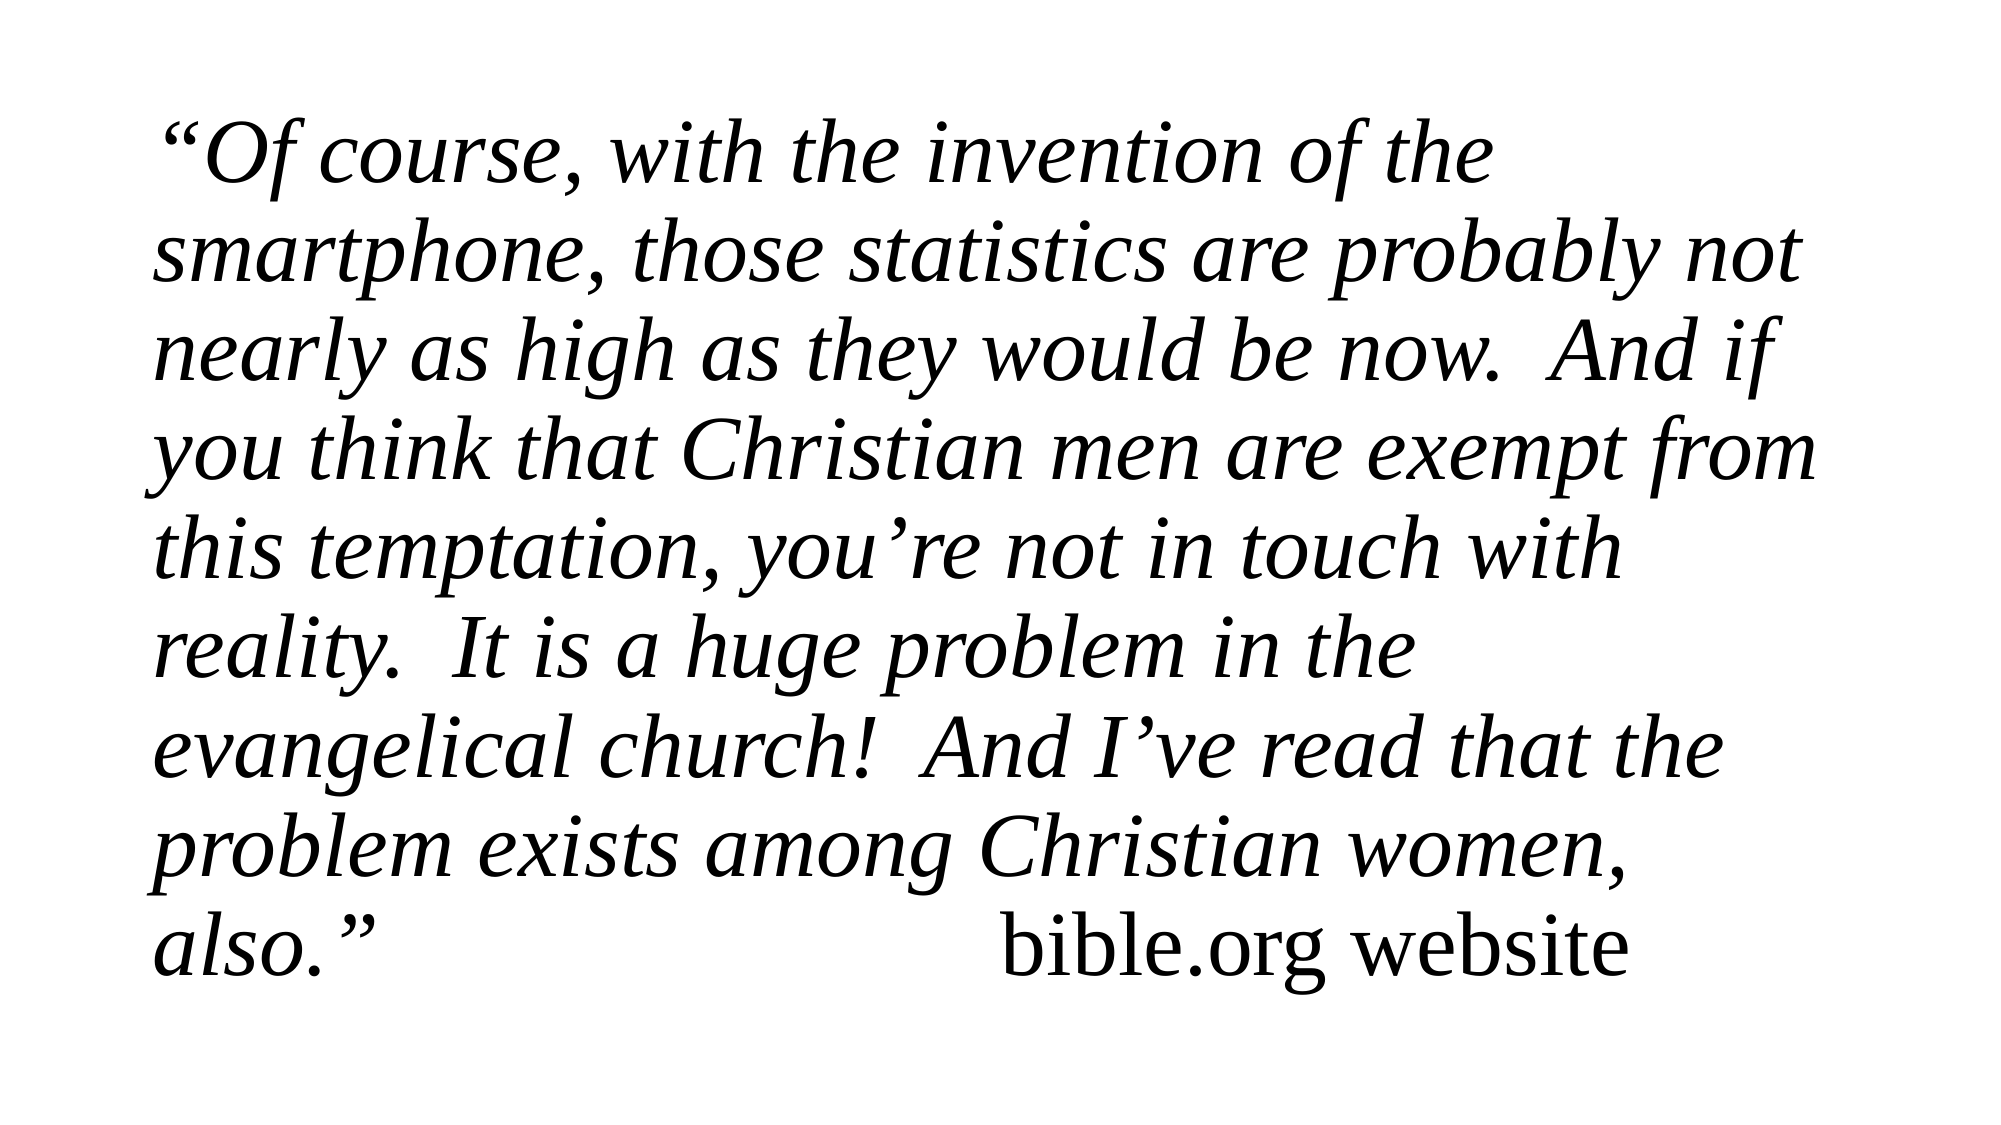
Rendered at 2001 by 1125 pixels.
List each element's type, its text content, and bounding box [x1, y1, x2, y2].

list “Of course, with the invention of the smartphone, those statistics are probably not nearly as high as they would be now. And if you think that Christian men are exempt from this temptation, you’re not in touch with reality. It is a huge problem in the evangelical church! And I’ve read that the problem exists among Christian women, also.” bible.org website [137, 96, 1863, 1064]
